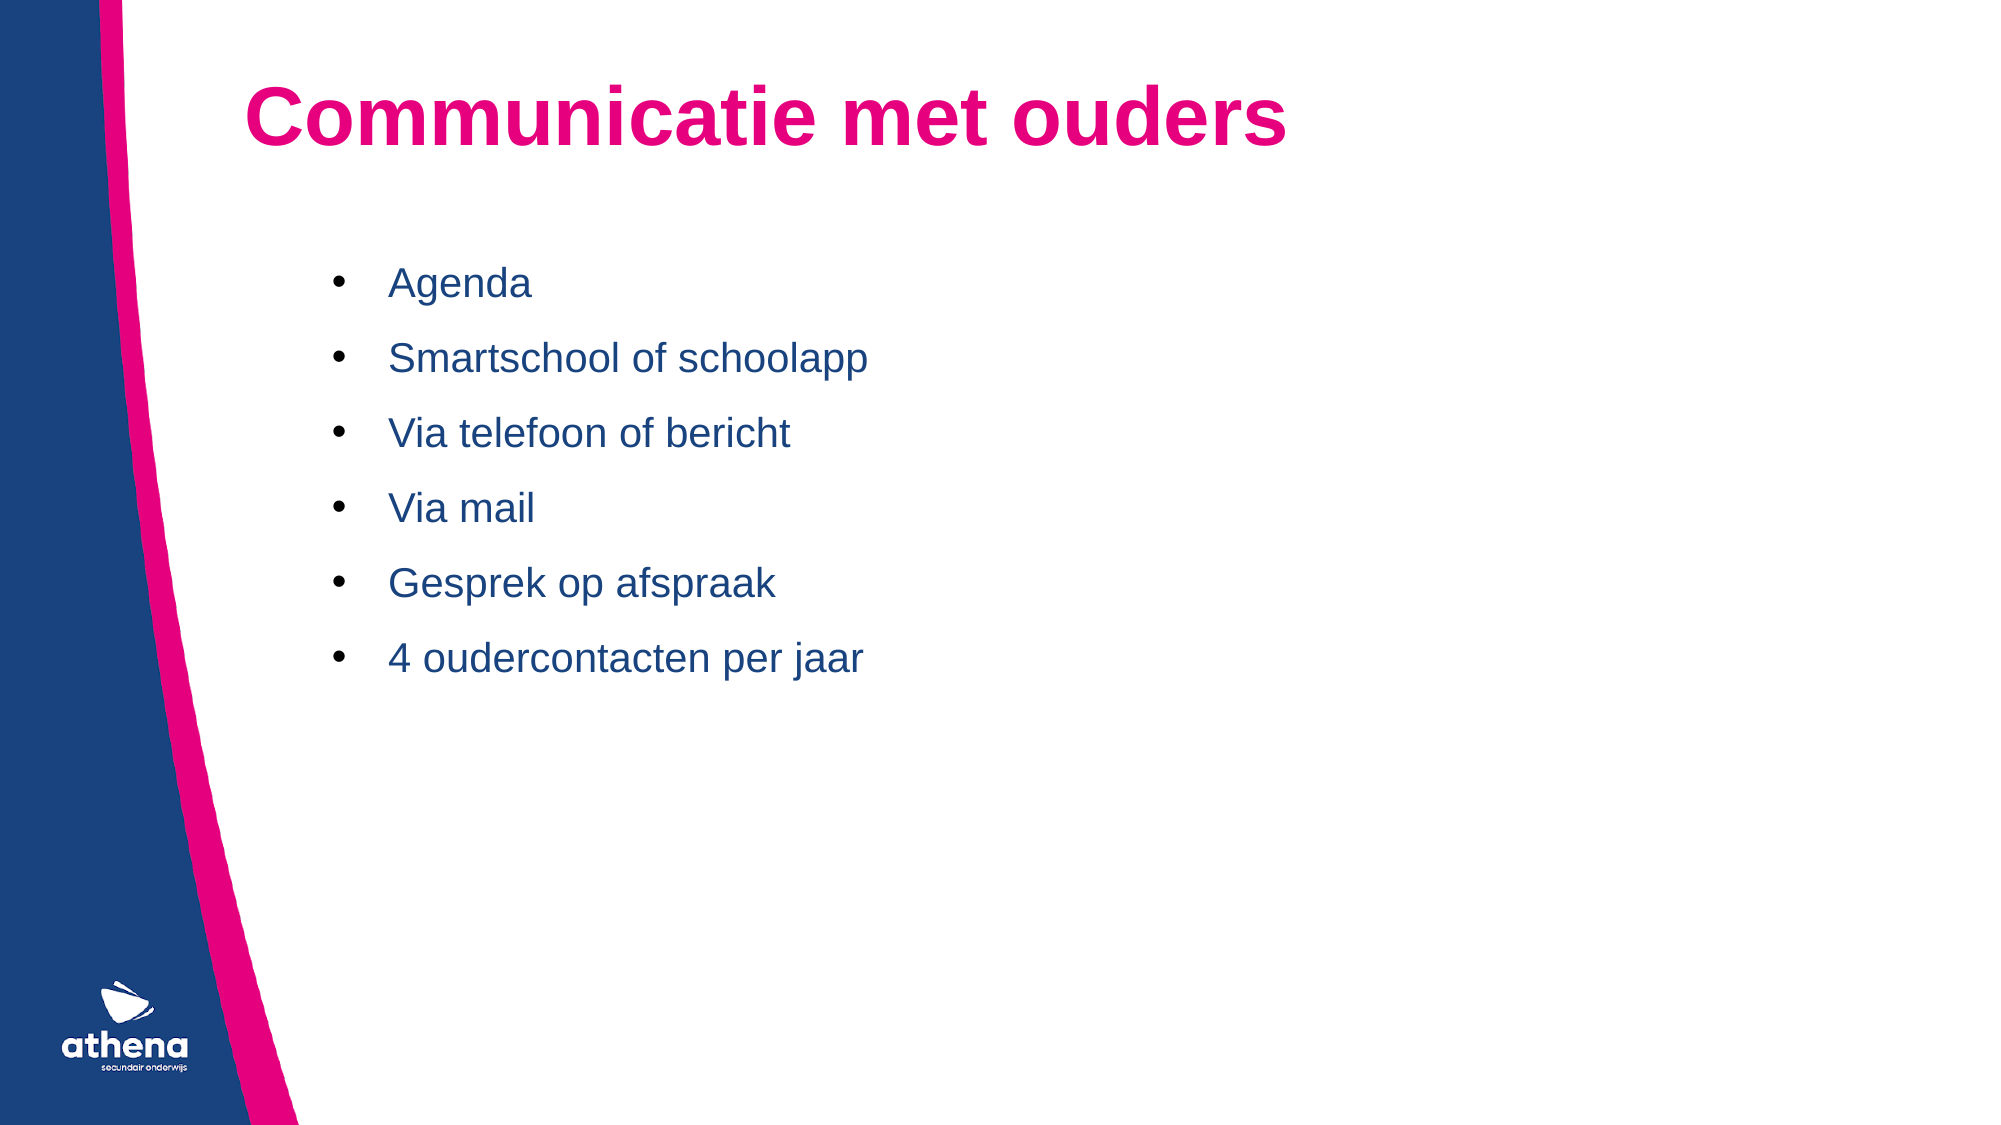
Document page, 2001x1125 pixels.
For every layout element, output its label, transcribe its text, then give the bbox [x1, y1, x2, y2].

text_box Communicatie met ouders [244, 66, 1914, 172]
picture [0, 0, 2001, 1125]
text_box Agenda Smartschool of schoolapp Via telefoon of bericht Via mail Gesprek op afspraak 4 oudercontacten per jaar [331, 223, 1914, 779]
